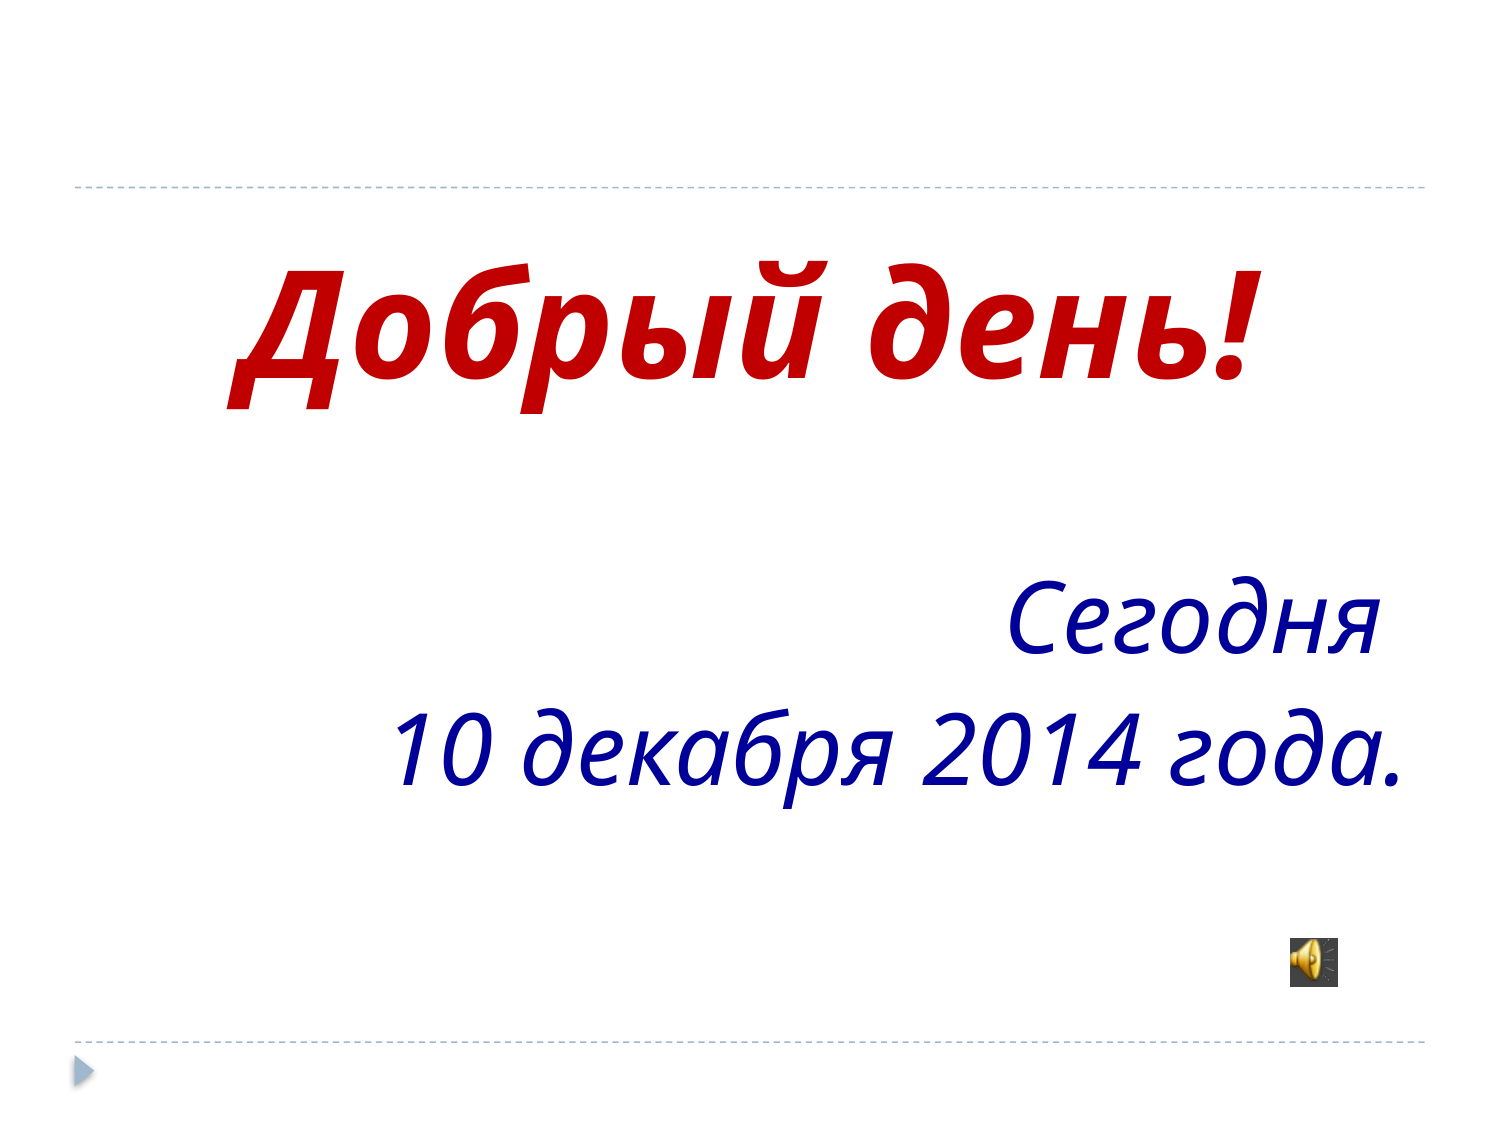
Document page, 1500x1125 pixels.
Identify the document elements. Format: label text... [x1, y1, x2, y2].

picture [1288, 937, 1340, 988]
list Добрый день! Сегодня 10 декабря 2014 года. [75, 58, 1425, 1010]
